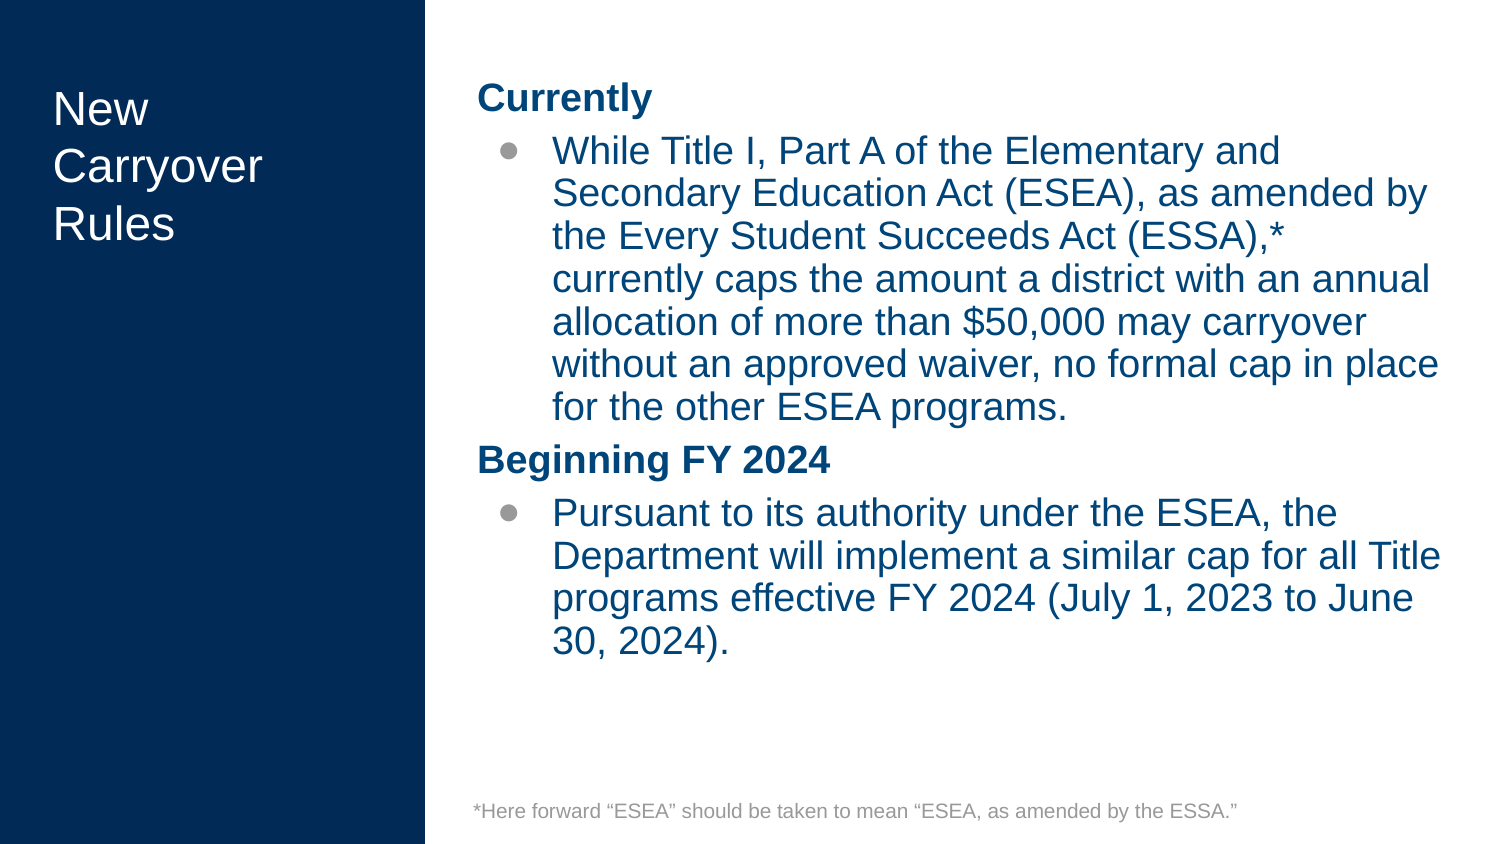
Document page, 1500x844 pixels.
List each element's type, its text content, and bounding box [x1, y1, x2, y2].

title New Carryover Rules [37, 61, 383, 780]
list *Here forward “ESEA” should be taken to mean “ESEA, as amended by the ESSA.” [461, 779, 1404, 844]
list Currently While Title I, Part A of the Elementary and Secondary Education Act (ESEA), as amended by the Every Student Succeeds Act (ESSA),* currently caps the amount a district with an annual allocation of more than $50,000 may carryover without an approved waiver, no formal cap in place for the other ESEA programs. Beginning FY 2024 Pursuant to its authority under the ESEA, the Department will implement a similar cap for all Title programs effective FY 2024 (July 1, 2023 to June 30, 2024). [461, 61, 1463, 781]
